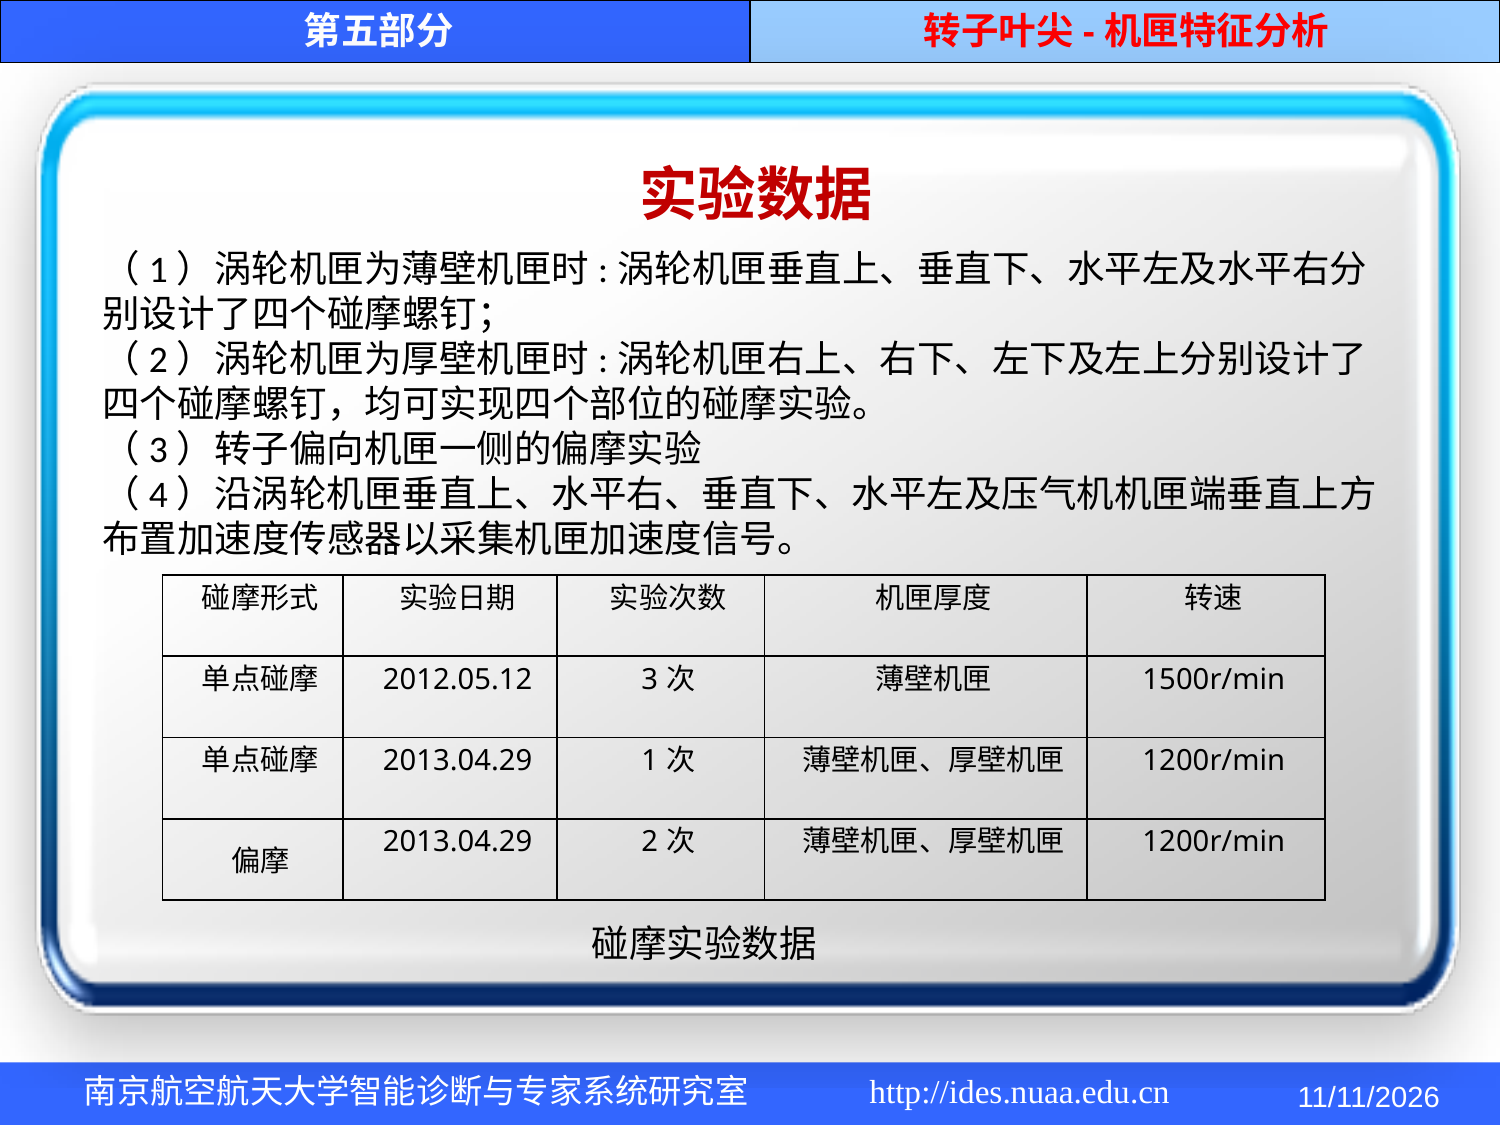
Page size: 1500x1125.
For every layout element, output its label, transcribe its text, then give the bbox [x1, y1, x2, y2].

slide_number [1237, 1097, 1500, 1125]
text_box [0, 0, 1500, 1088]
footer 南京航空航天大学智能诊断与专家系统研究室 http://ides.nuaa.edu.cn [39, 1097, 1215, 1125]
